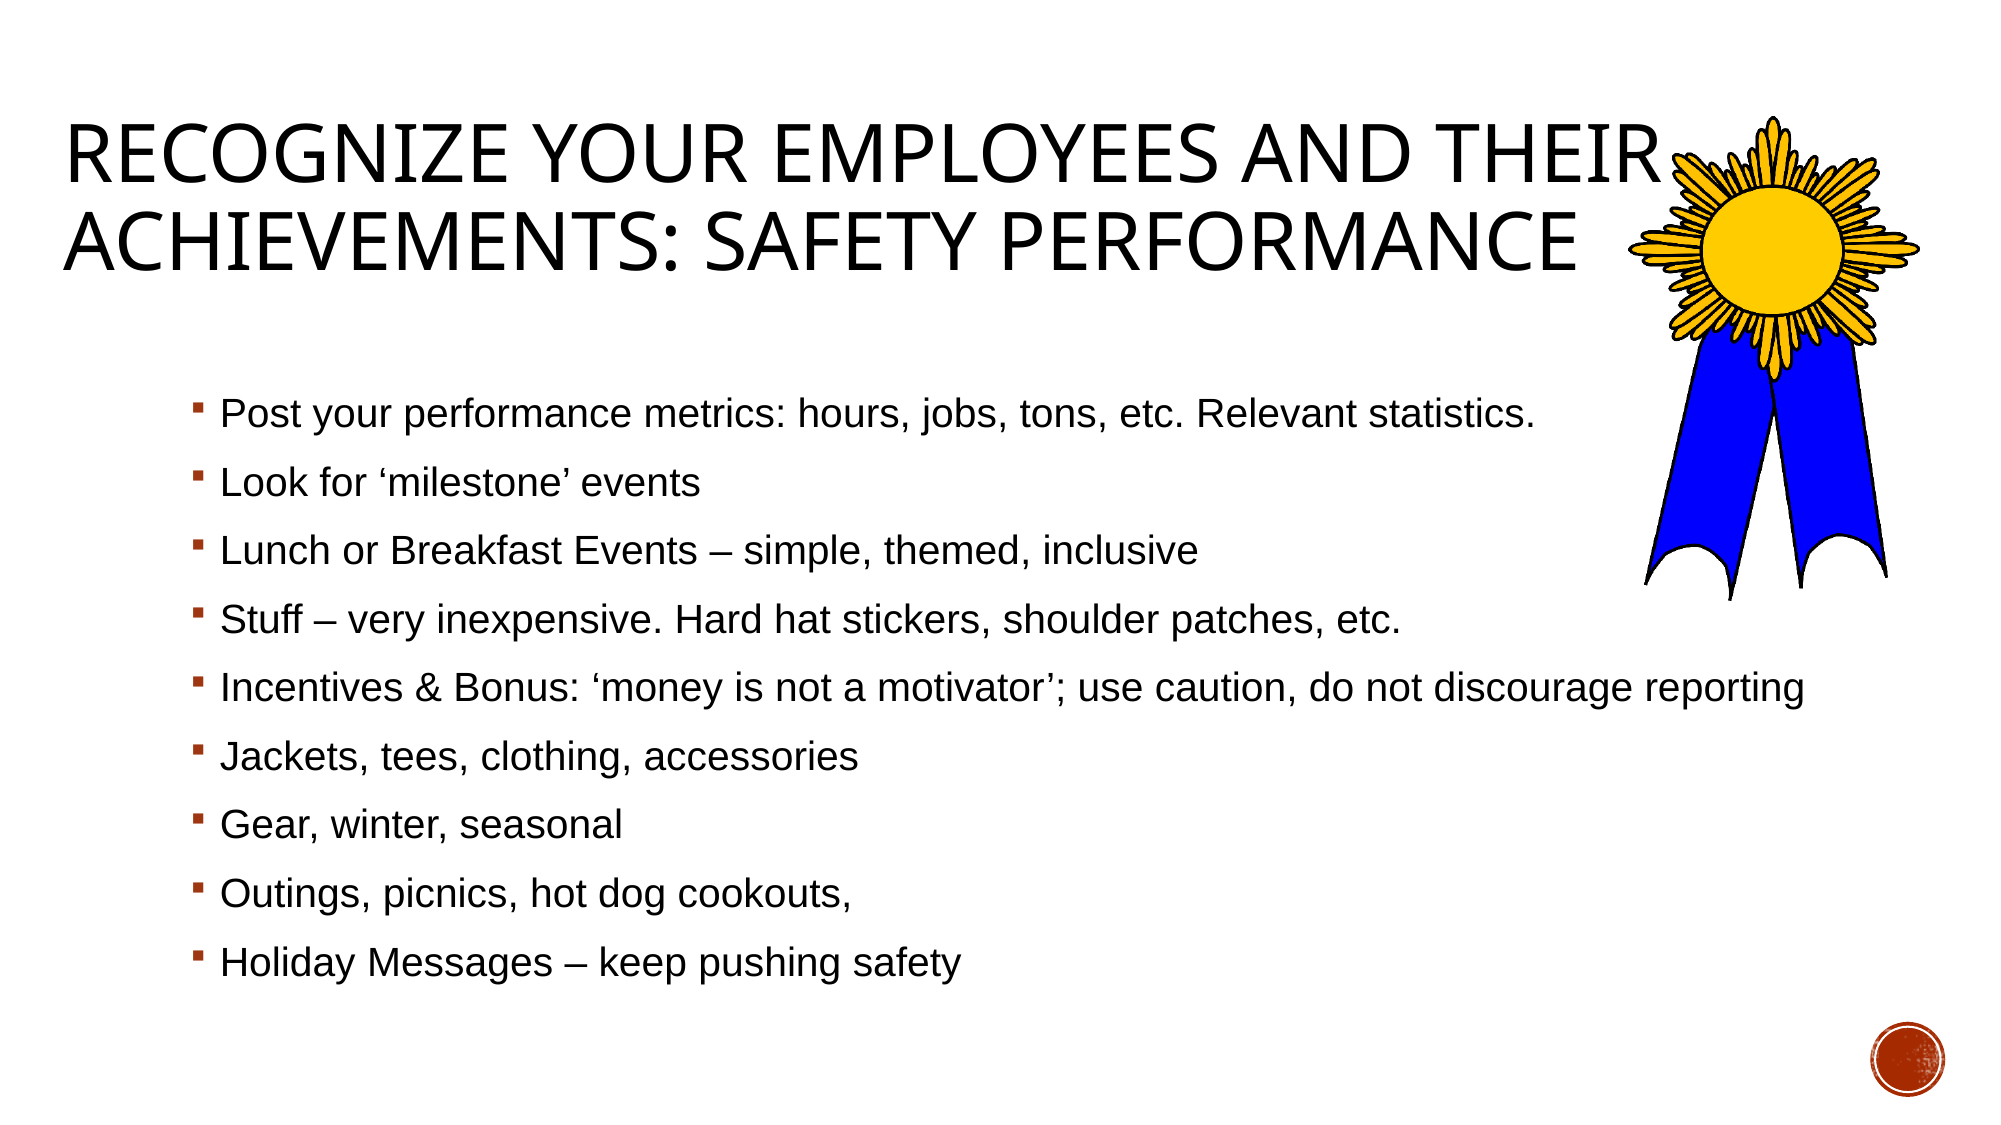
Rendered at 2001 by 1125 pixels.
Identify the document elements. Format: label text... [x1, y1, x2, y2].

picture [1628, 116, 1920, 601]
title Recognize your employees and their achievements: safety performance [49, 68, 1699, 333]
list Post your performance metrics: hours, jobs, tons, etc. Relevant statistics. Look for ‘milestone’ events Lunch or Breakfast Events – simple, themed, inclusive Stuff – very inexpensive. Hard hat stickers, shoulder patches, etc. Incentives & Bonus: ‘money is not a motivator’; use caution, do not discourage reporting Jackets, tees, clothing, accessories Gear, winter, seasonal Outings, picnics, hot dog cookouts, Holiday Messages – keep pushing safety [175, 384, 1826, 1013]
